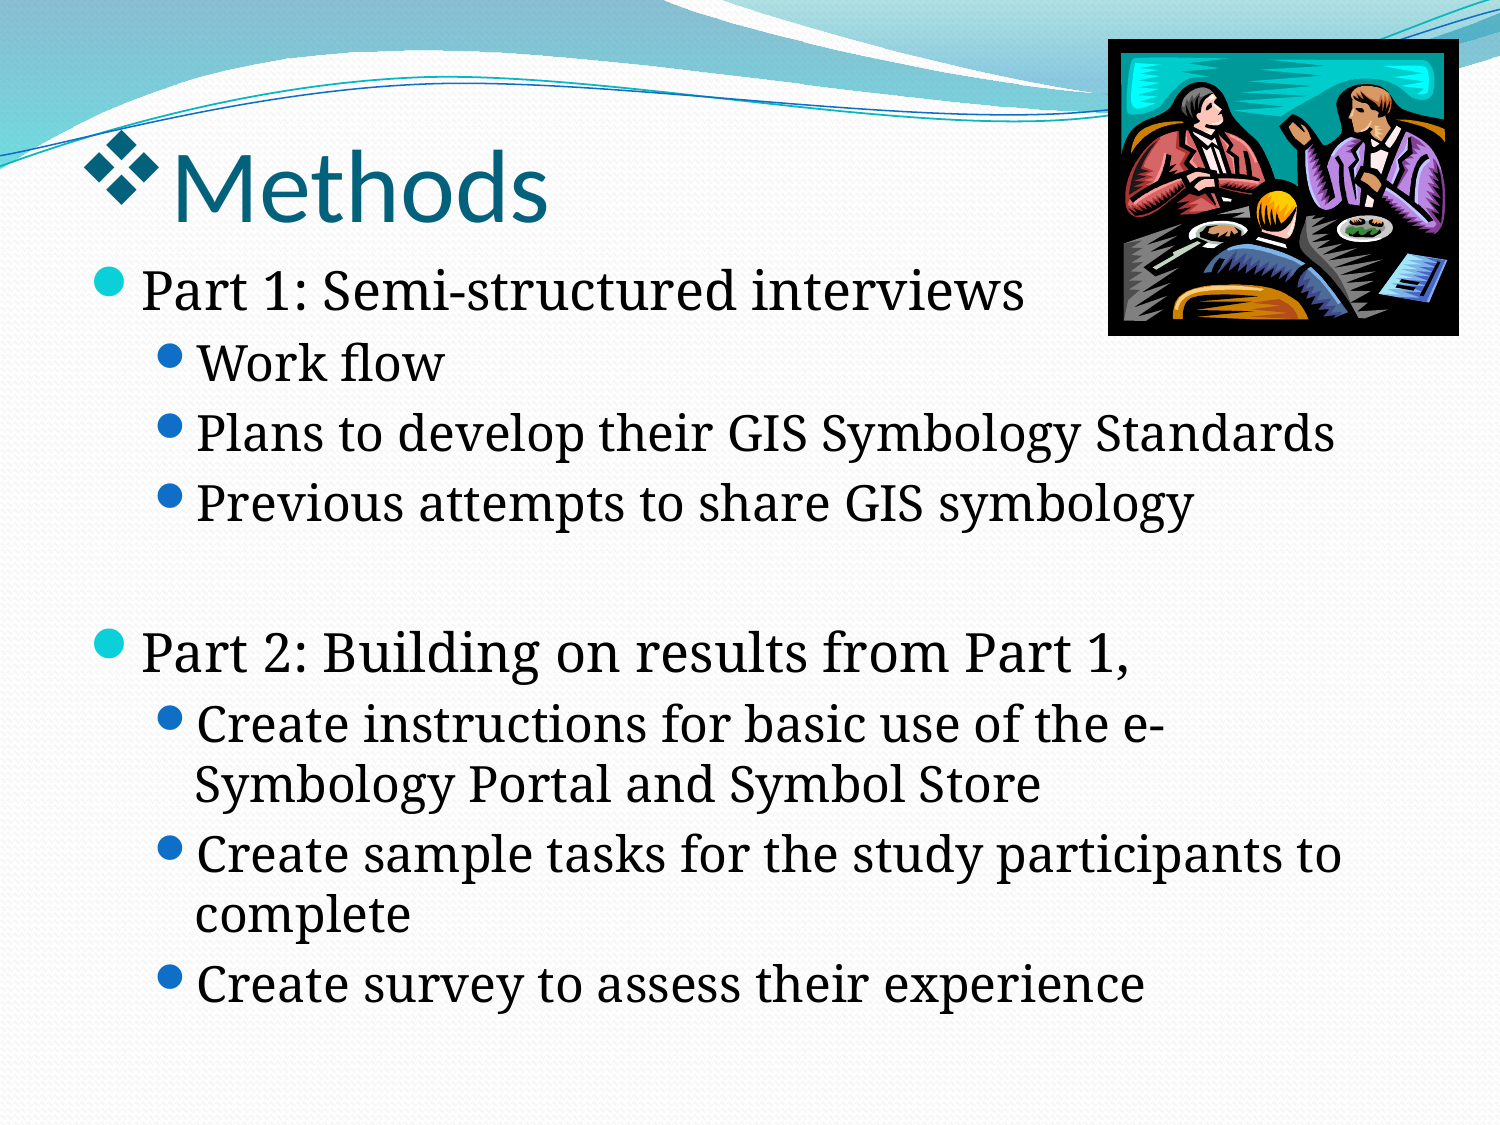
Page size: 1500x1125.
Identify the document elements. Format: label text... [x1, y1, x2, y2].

list Part 1: Semi-structured interviews Work flow Plans to develop their GIS Symbology Standards Previous attempts to share GIS symbology Part 2: Building on results from Part 1, Create instructions for basic use of the e-Symbology Portal and Symbol Store Create sample tasks for the study participants to complete Create survey to assess their experience [75, 248, 1425, 1029]
text_box Methods [74, 98, 1100, 244]
picture [1107, 33, 1465, 342]
